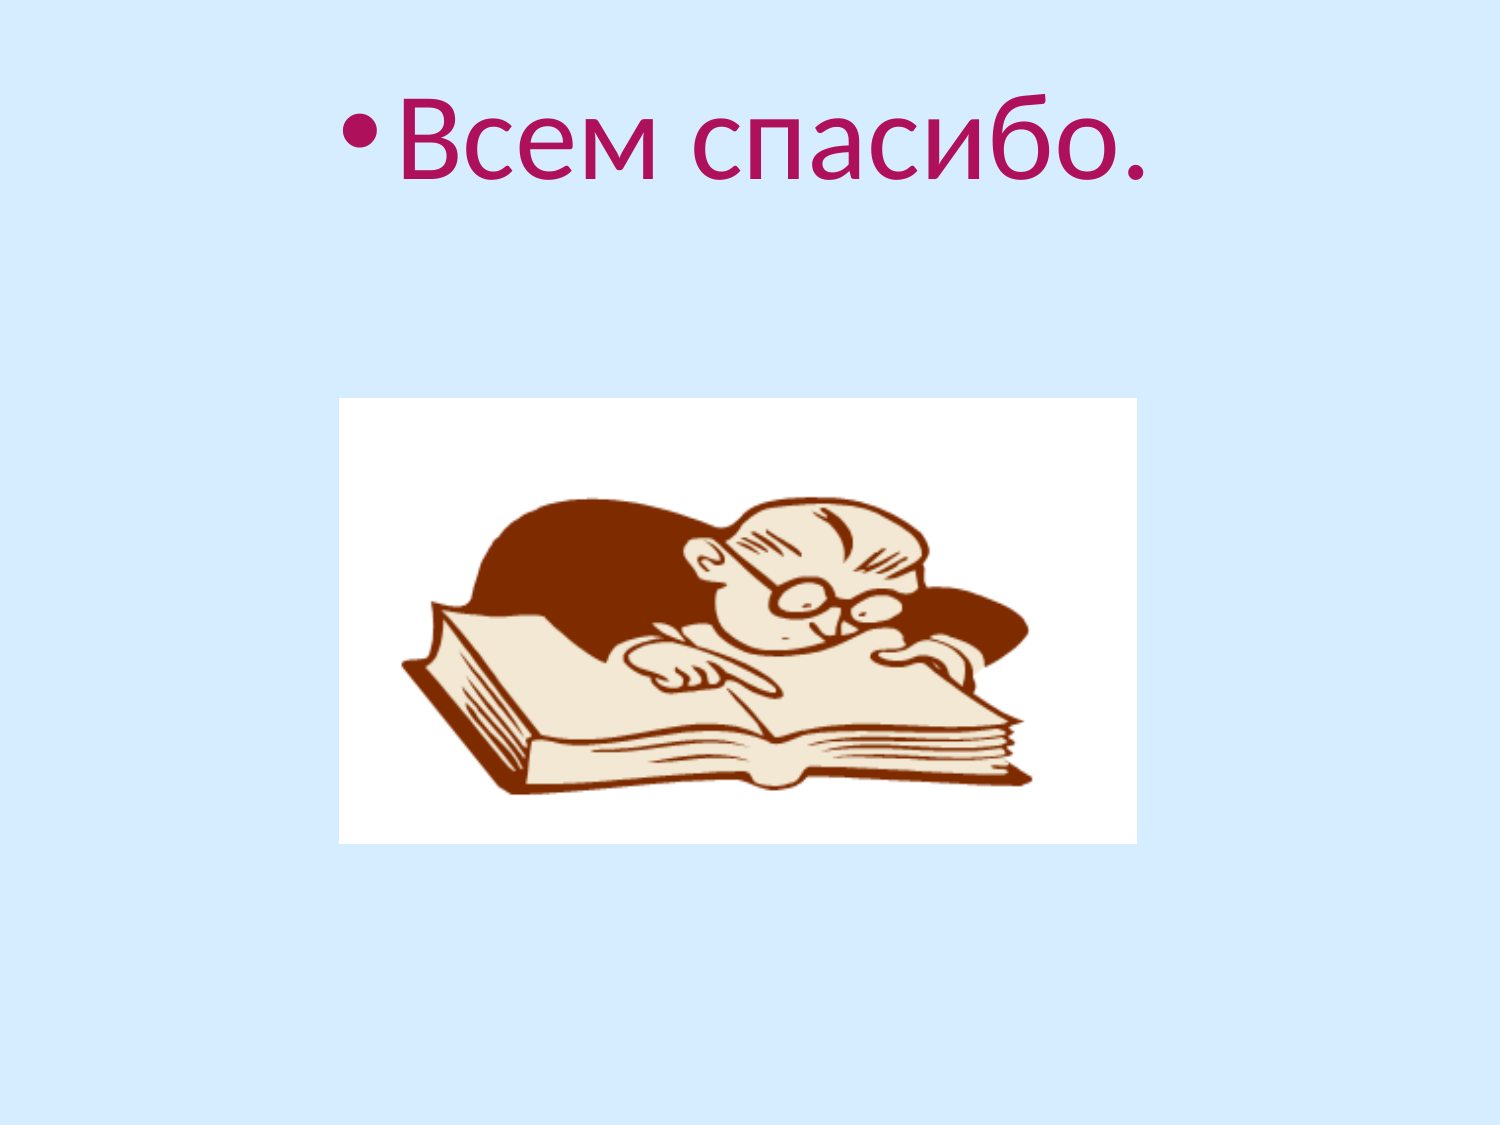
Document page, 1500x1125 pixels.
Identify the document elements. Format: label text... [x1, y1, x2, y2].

list Всем cпасибо. [70, 46, 1421, 254]
picture [339, 398, 1137, 844]
